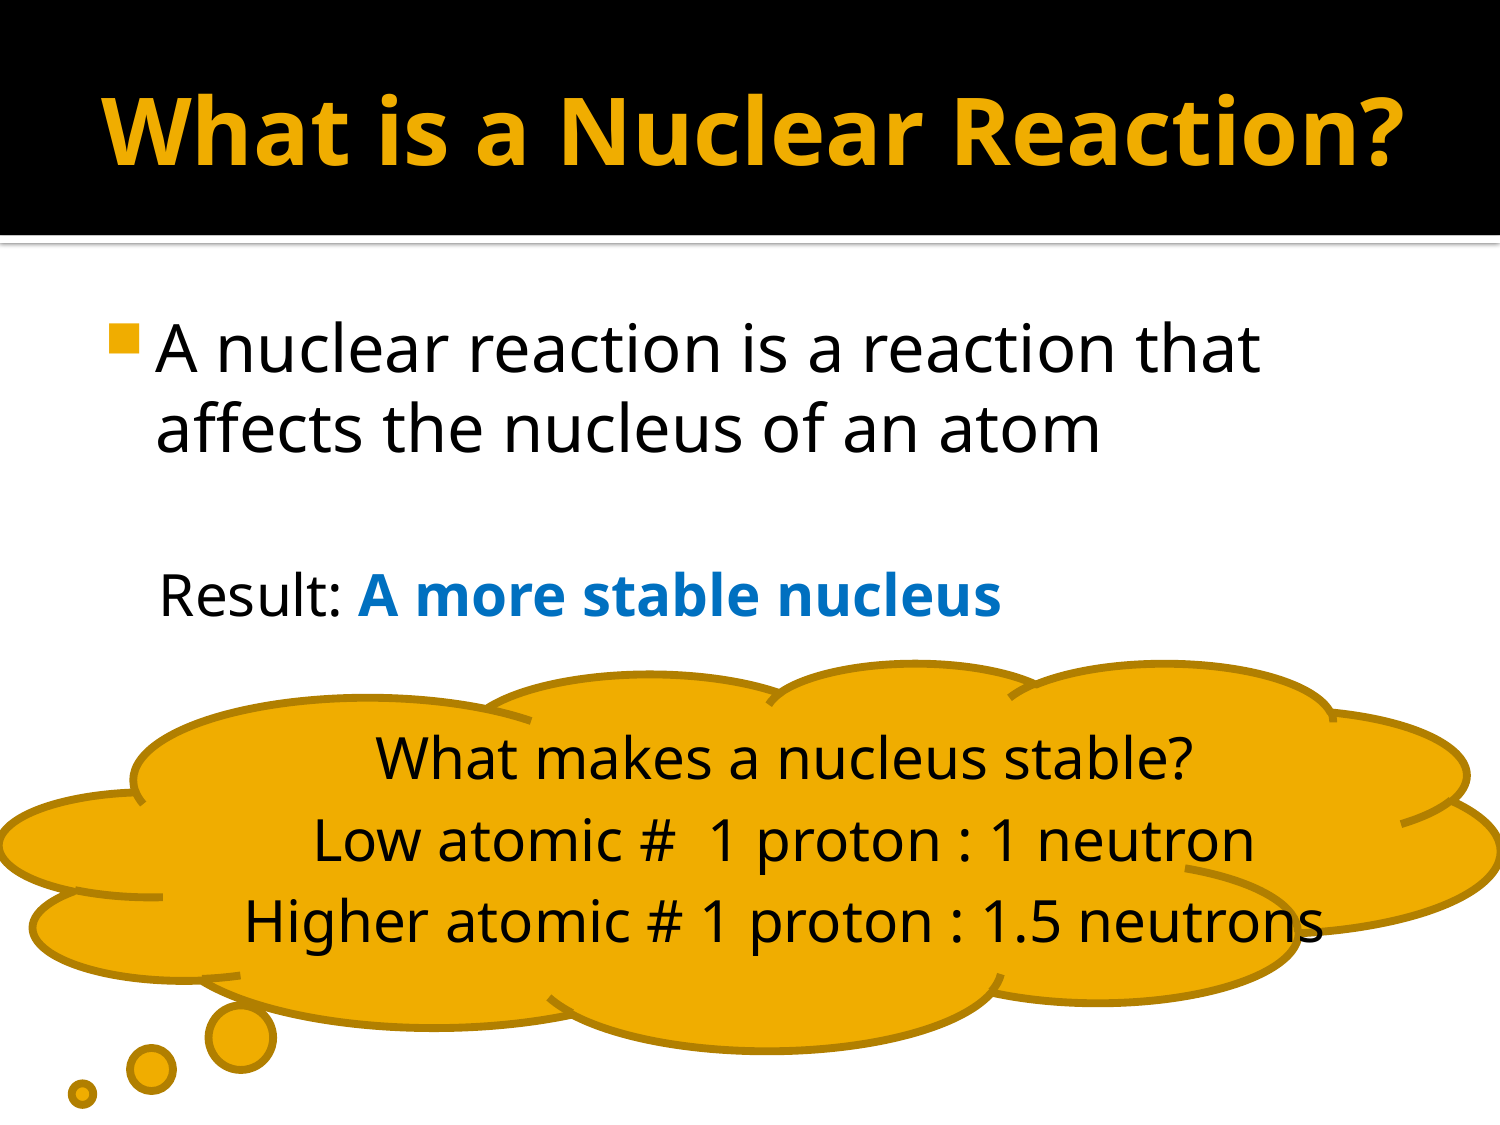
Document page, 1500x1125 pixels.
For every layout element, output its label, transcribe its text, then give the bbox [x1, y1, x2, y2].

text_box [692, 1051, 842, 1056]
text_box [0, 795, 74, 969]
text_box [1426, 730, 1500, 917]
list A nuclear reaction is a reaction that affects the nucleus of an atom Result: A more stable nucleus What makes a nucleus stable? Low atomic # 1 proton : 1 neutron Higher atomic # 1 proton : 1.5 neutrons [74, 290, 1426, 1051]
text_box [67, 1079, 98, 1109]
text_box [126, 1051, 177, 1095]
text_box [207, 1051, 275, 1074]
title What is a Nuclear Reaction? [75, 25, 1425, 231]
